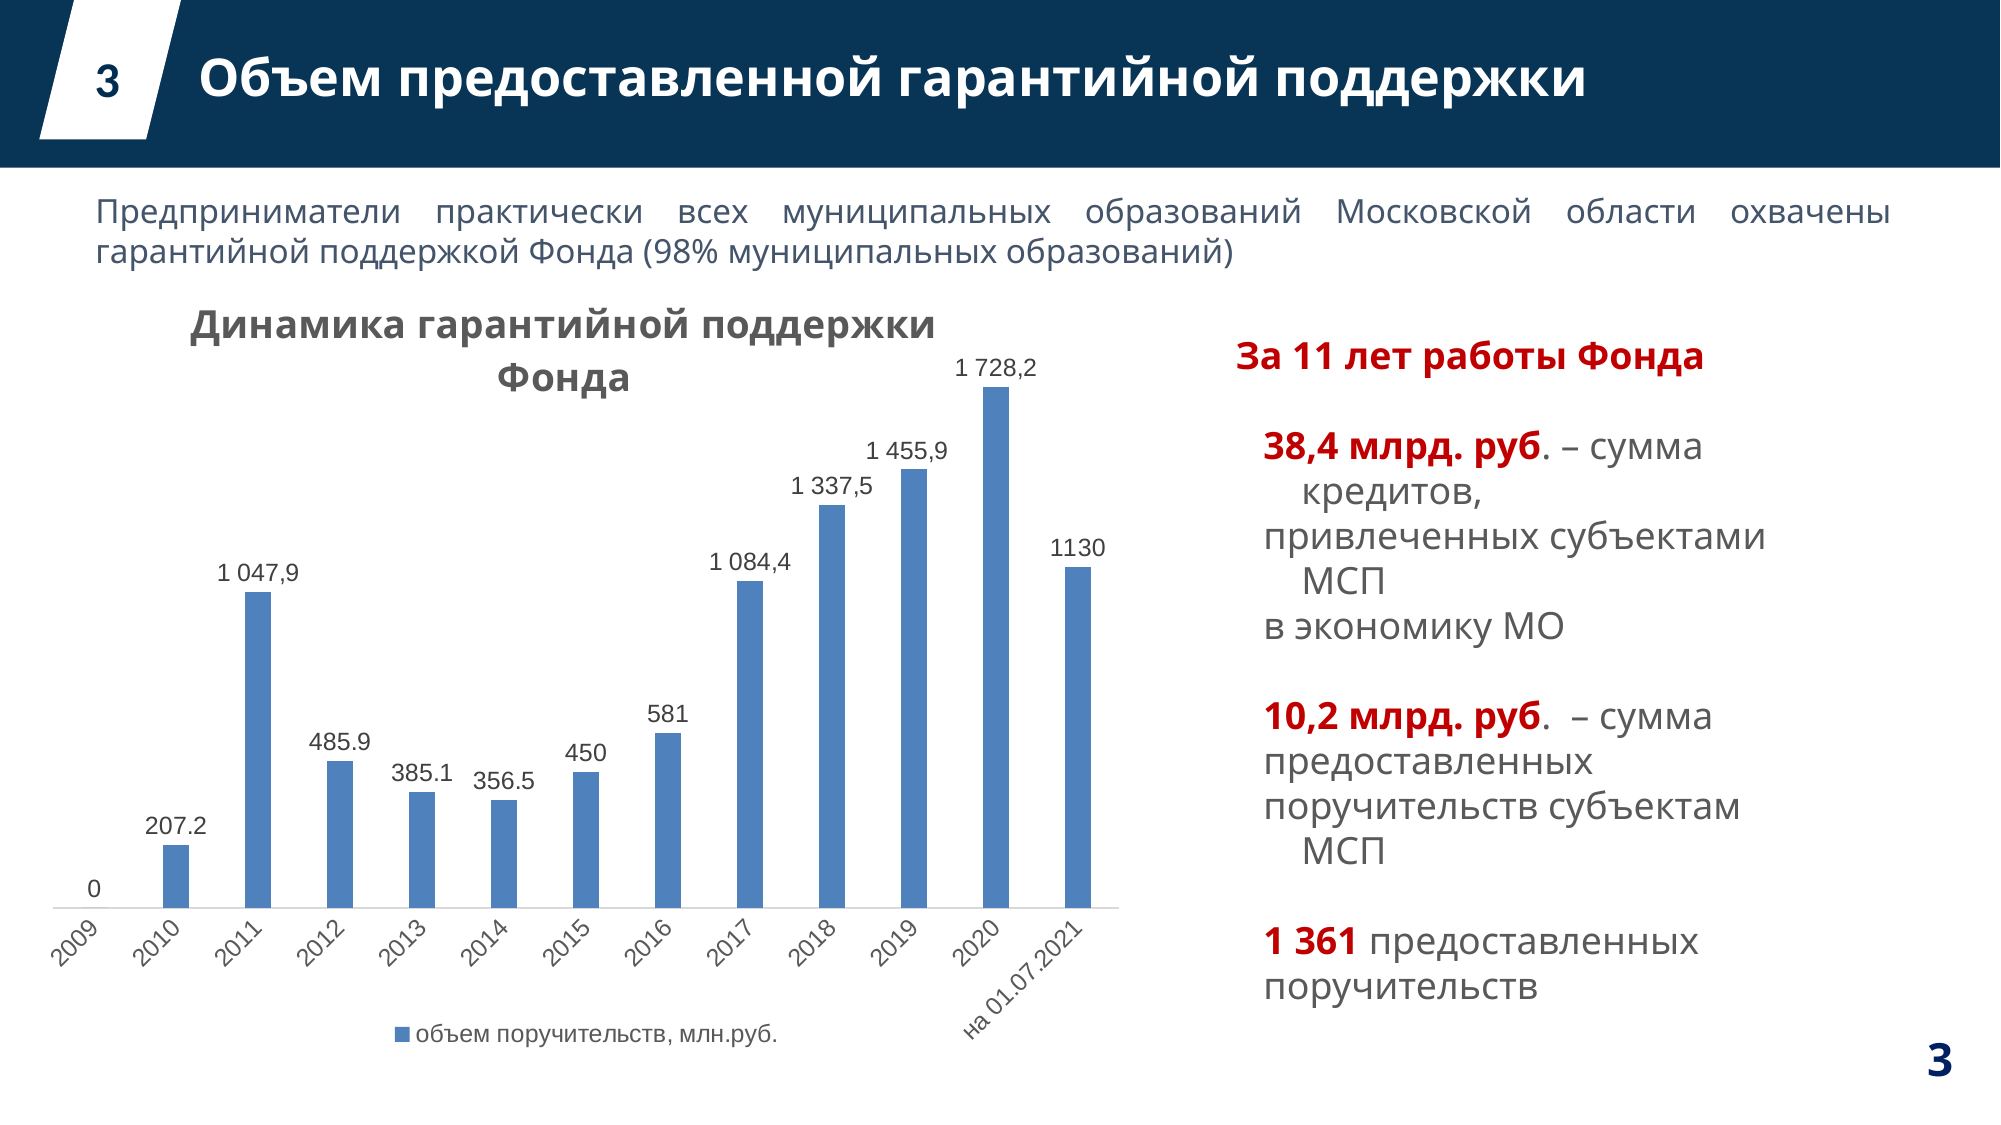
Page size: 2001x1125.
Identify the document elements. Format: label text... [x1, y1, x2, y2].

text_box [0, 0, 2000, 169]
text_box Предприниматели практически всех муниципальных образований Московской области охвачены гарантийной поддержкой Фонда (98% муниципальных образований) [80, 182, 1909, 278]
text_box [37, 83, 154, 141]
text_box 38,4 млрд. руб. – сумма кредитов, привлеченных субъектами МСП в экономику МО 10,2 млрд. руб. – сумма предоставленных поручительств субъектам МСП 1 361 предоставленных поручительств [1187, 414, 1842, 1015]
text_box За 11 лет работы Фонда [1171, 324, 1780, 385]
text_box 3 [52, 40, 163, 115]
text_box 3 [1483, 1030, 1954, 1094]
text_box [62, 0, 183, 76]
chart [26, 284, 1140, 1063]
text_box Объем предоставленной гарантийной поддержки [183, 36, 1954, 114]
text_box Приоритетные заявители: [1321, 411, 1909, 471]
